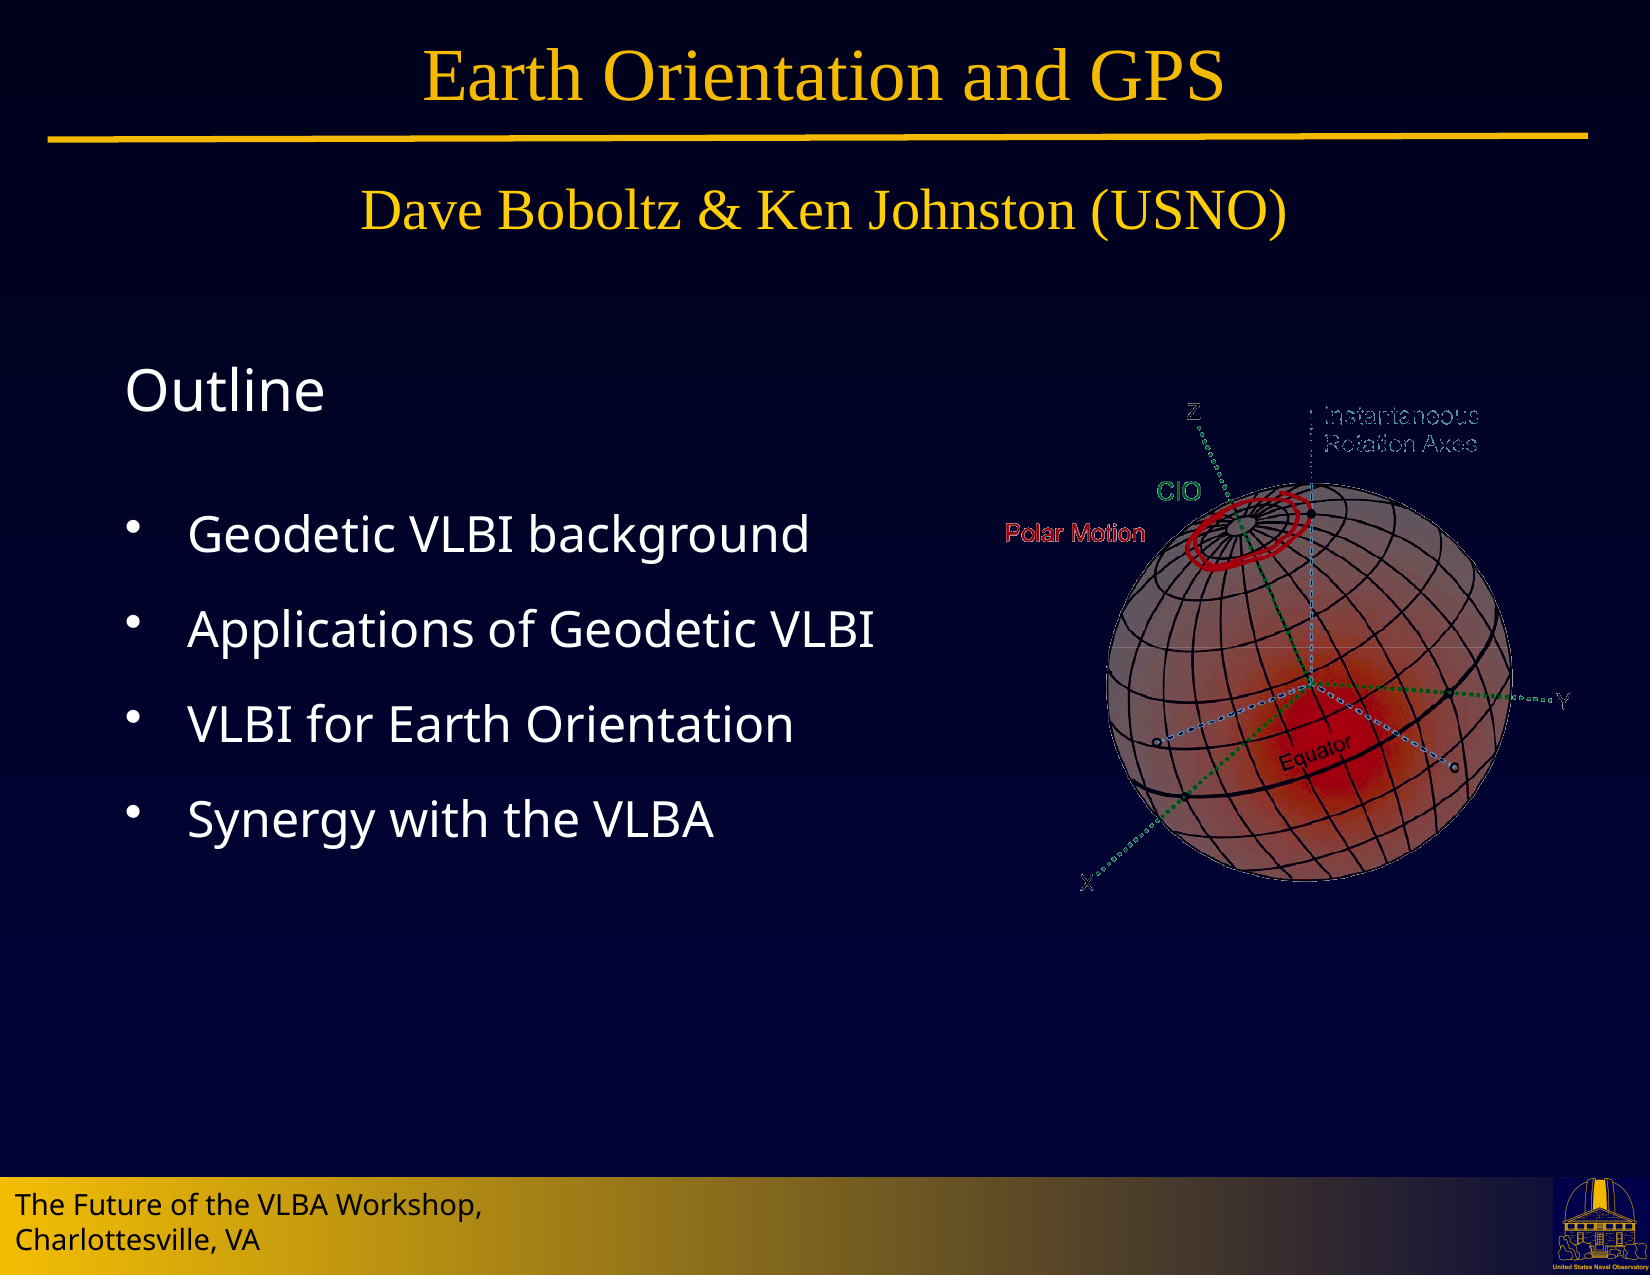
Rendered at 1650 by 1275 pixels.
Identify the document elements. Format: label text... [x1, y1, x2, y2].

title Earth Orientation and GPS [99, 0, 1551, 142]
text_box Dave Boboltz & Ken Johnston (USNO) [346, 163, 1304, 249]
list Outline Geodetic VLBI background Applications of Geodetic VLBI VLBI for Earth Orientation Synergy with the VLBA [107, 344, 1208, 994]
picture [961, 352, 1605, 927]
picture [1553, 1178, 1649, 1271]
